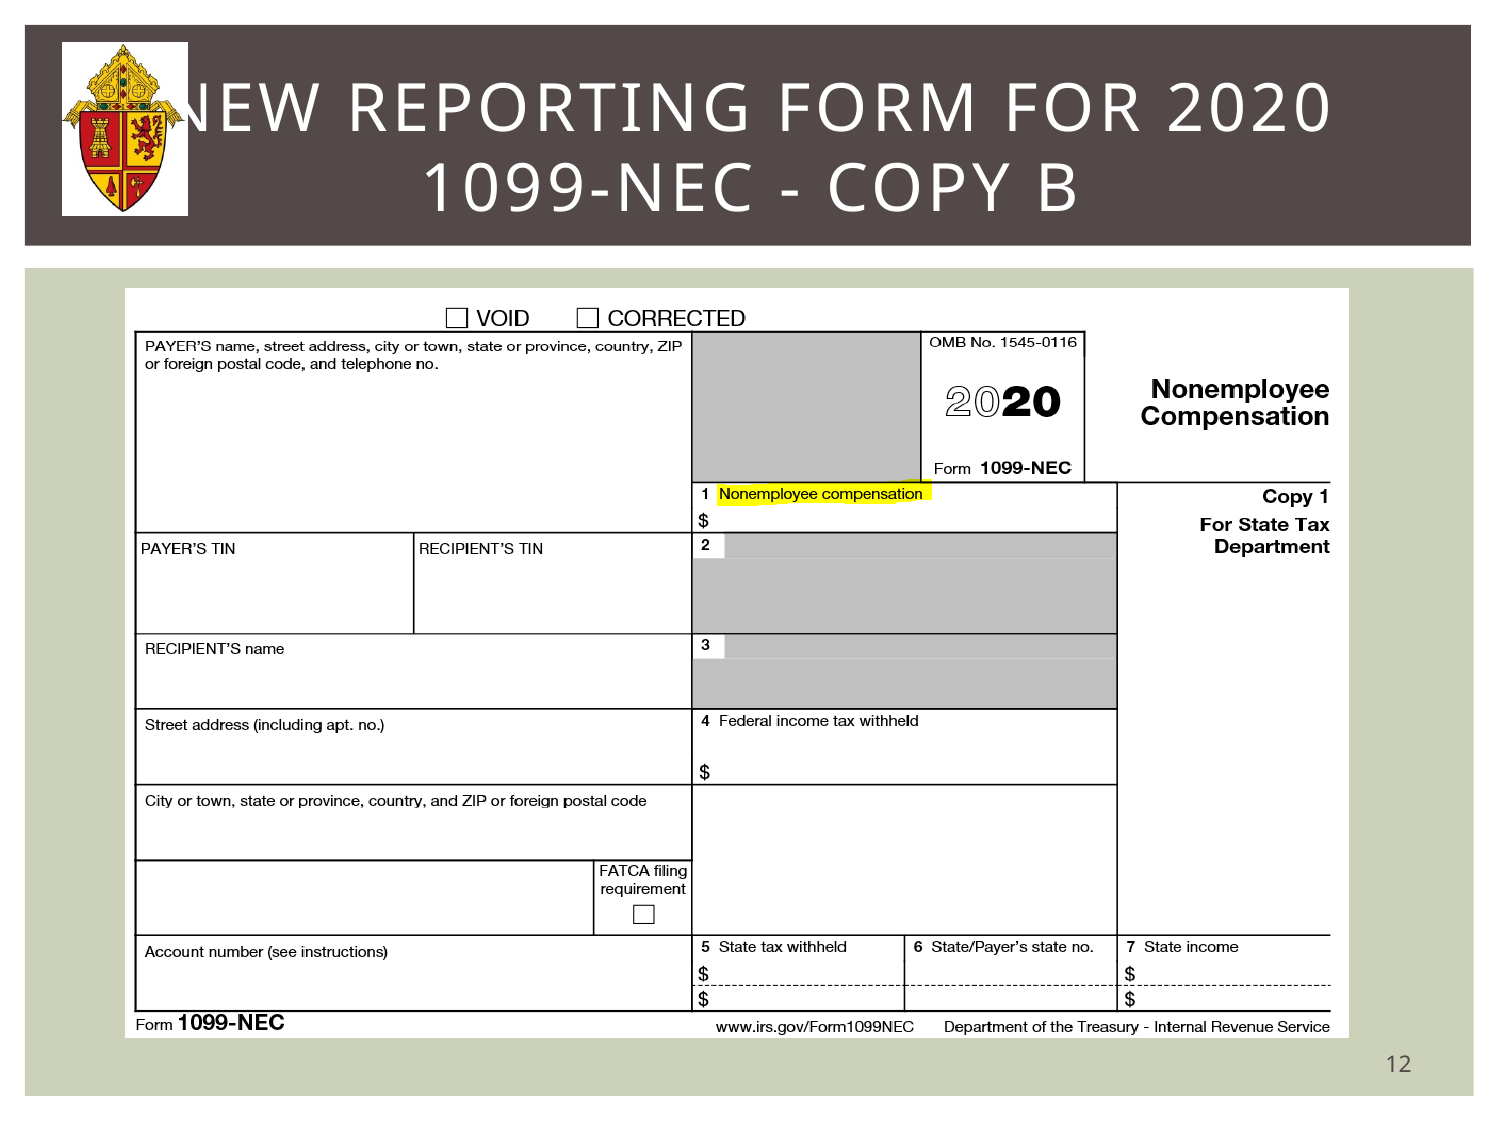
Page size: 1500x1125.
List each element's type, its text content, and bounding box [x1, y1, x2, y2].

picture [124, 288, 1349, 1038]
title New reporting form for 2020 1099-Nec - Copy B [62, 58, 1438, 232]
slide_number 12 [1349, 1041, 1448, 1089]
picture [62, 42, 188, 217]
